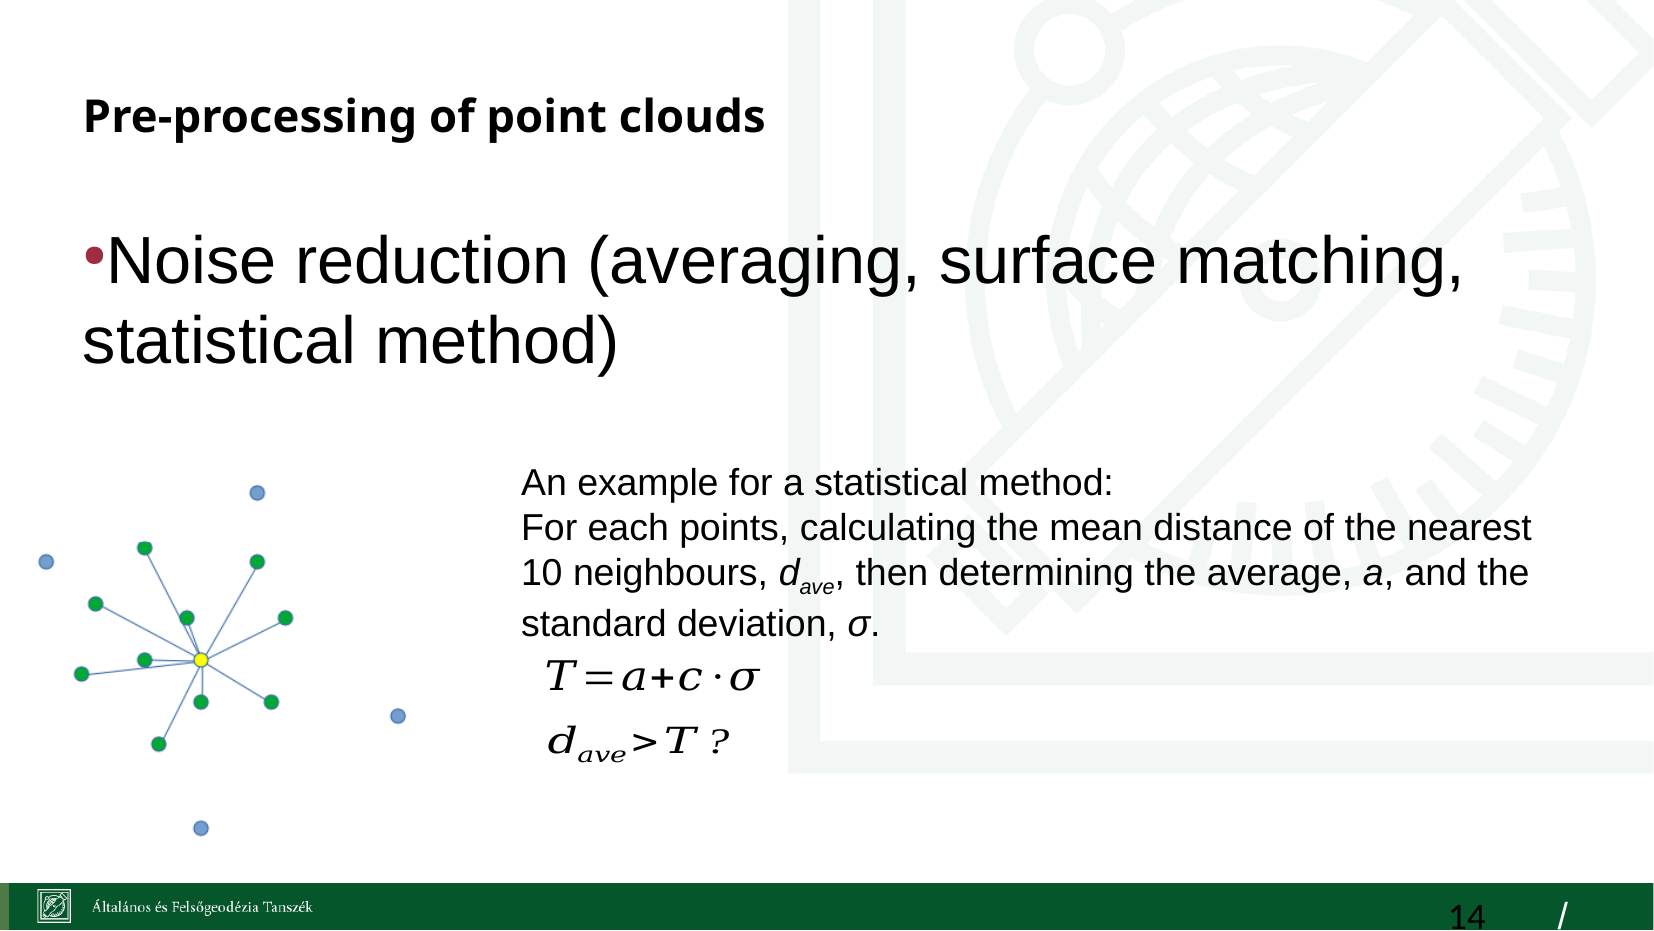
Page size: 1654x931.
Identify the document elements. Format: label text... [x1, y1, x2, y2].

title Pre-processing of point clouds [82, 37, 1571, 193]
text_box An example for a statistical method: For each points, calculating the mean distance of the nearest 10 neighbours, dave, then determining the average, a, and the standard deviation, σ. [506, 450, 1571, 652]
list Noise reduction (averaging, surface matching, statistical method) [82, 217, 1571, 831]
picture [0, 0, 1654, 930]
